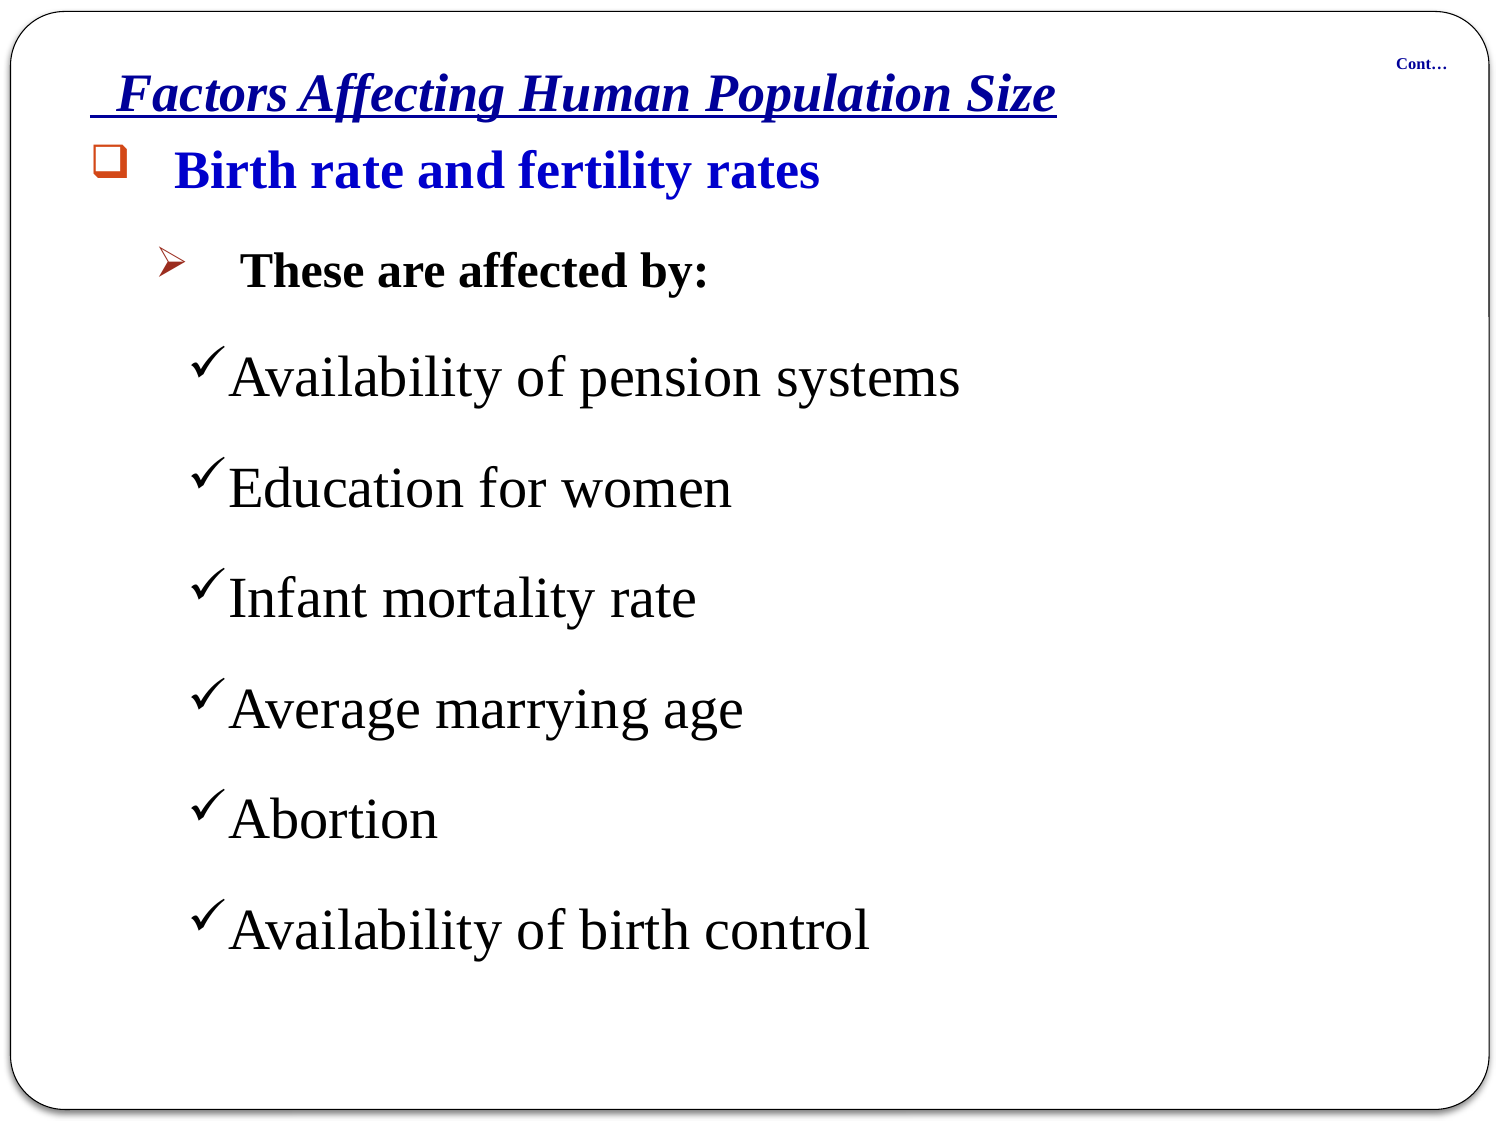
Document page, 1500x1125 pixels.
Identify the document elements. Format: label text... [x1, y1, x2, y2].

list Factors Affecting Human Population Size Birth rate and fertility rates These are affected by: Availability of pension systems Education for women Infant mortality rate Average marrying age Abortion Availability of birth control [75, 50, 1425, 1088]
title Cont… [37, 45, 1463, 88]
